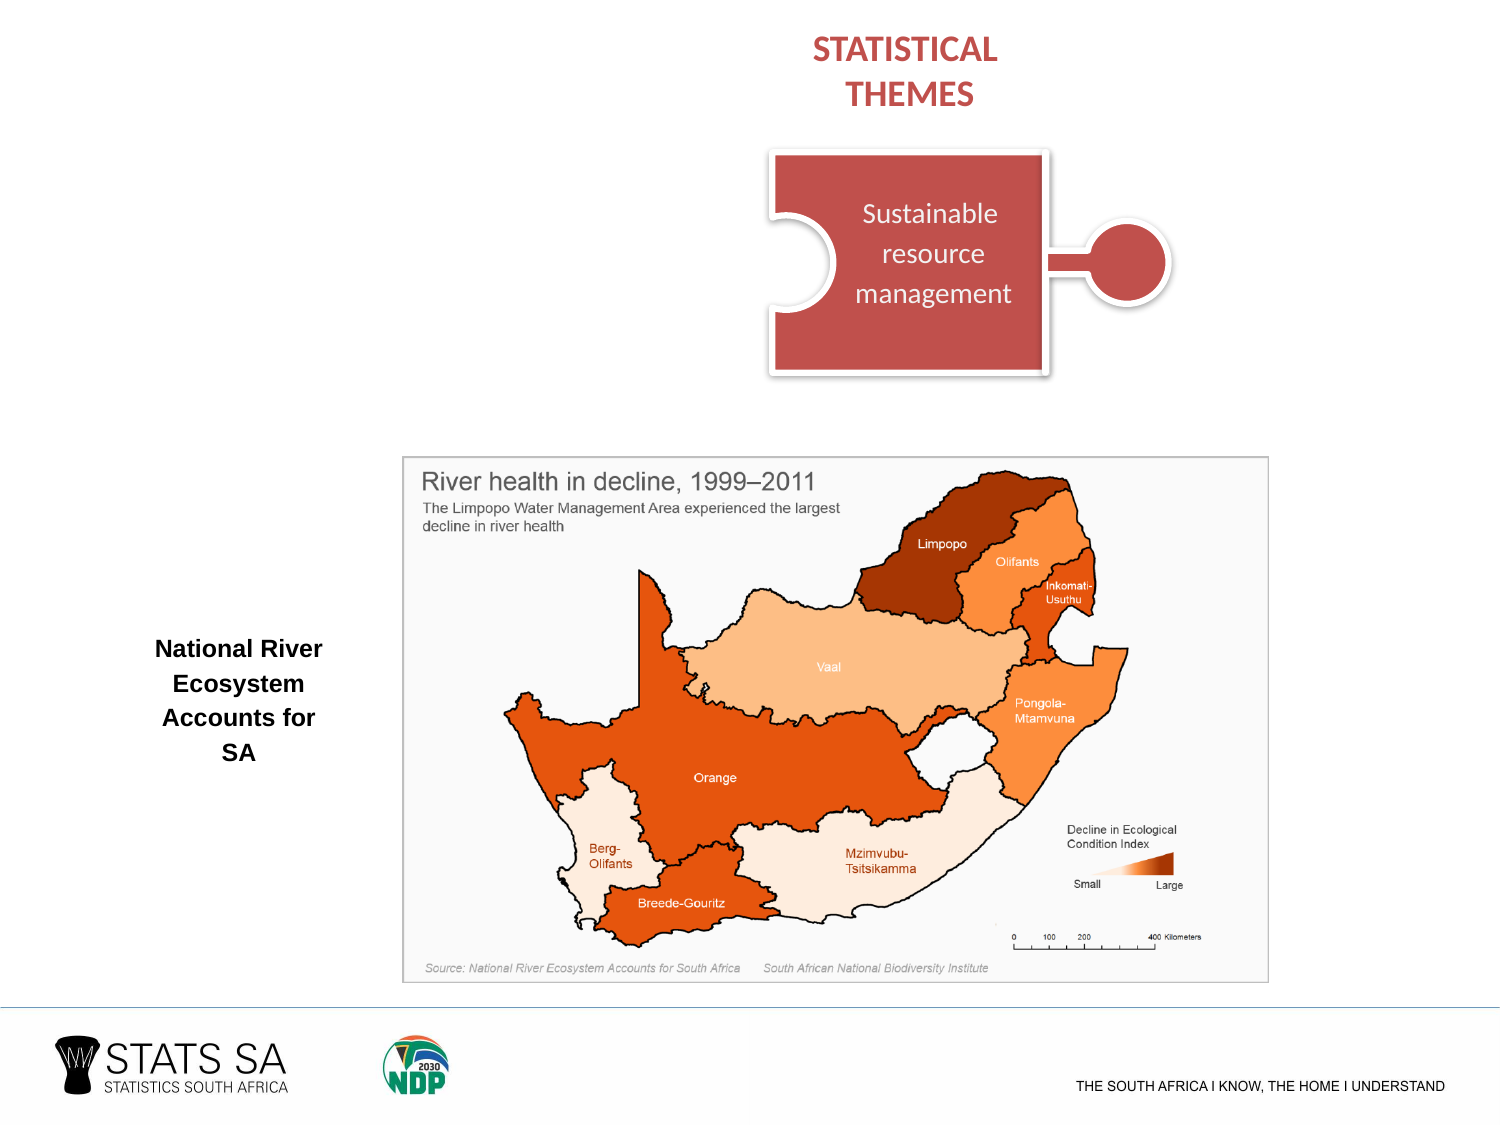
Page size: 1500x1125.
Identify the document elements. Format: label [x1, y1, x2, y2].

text_box [100, 455, 1270, 983]
picture [0, 1007, 1500, 1125]
text_box [771, 16, 1169, 374]
